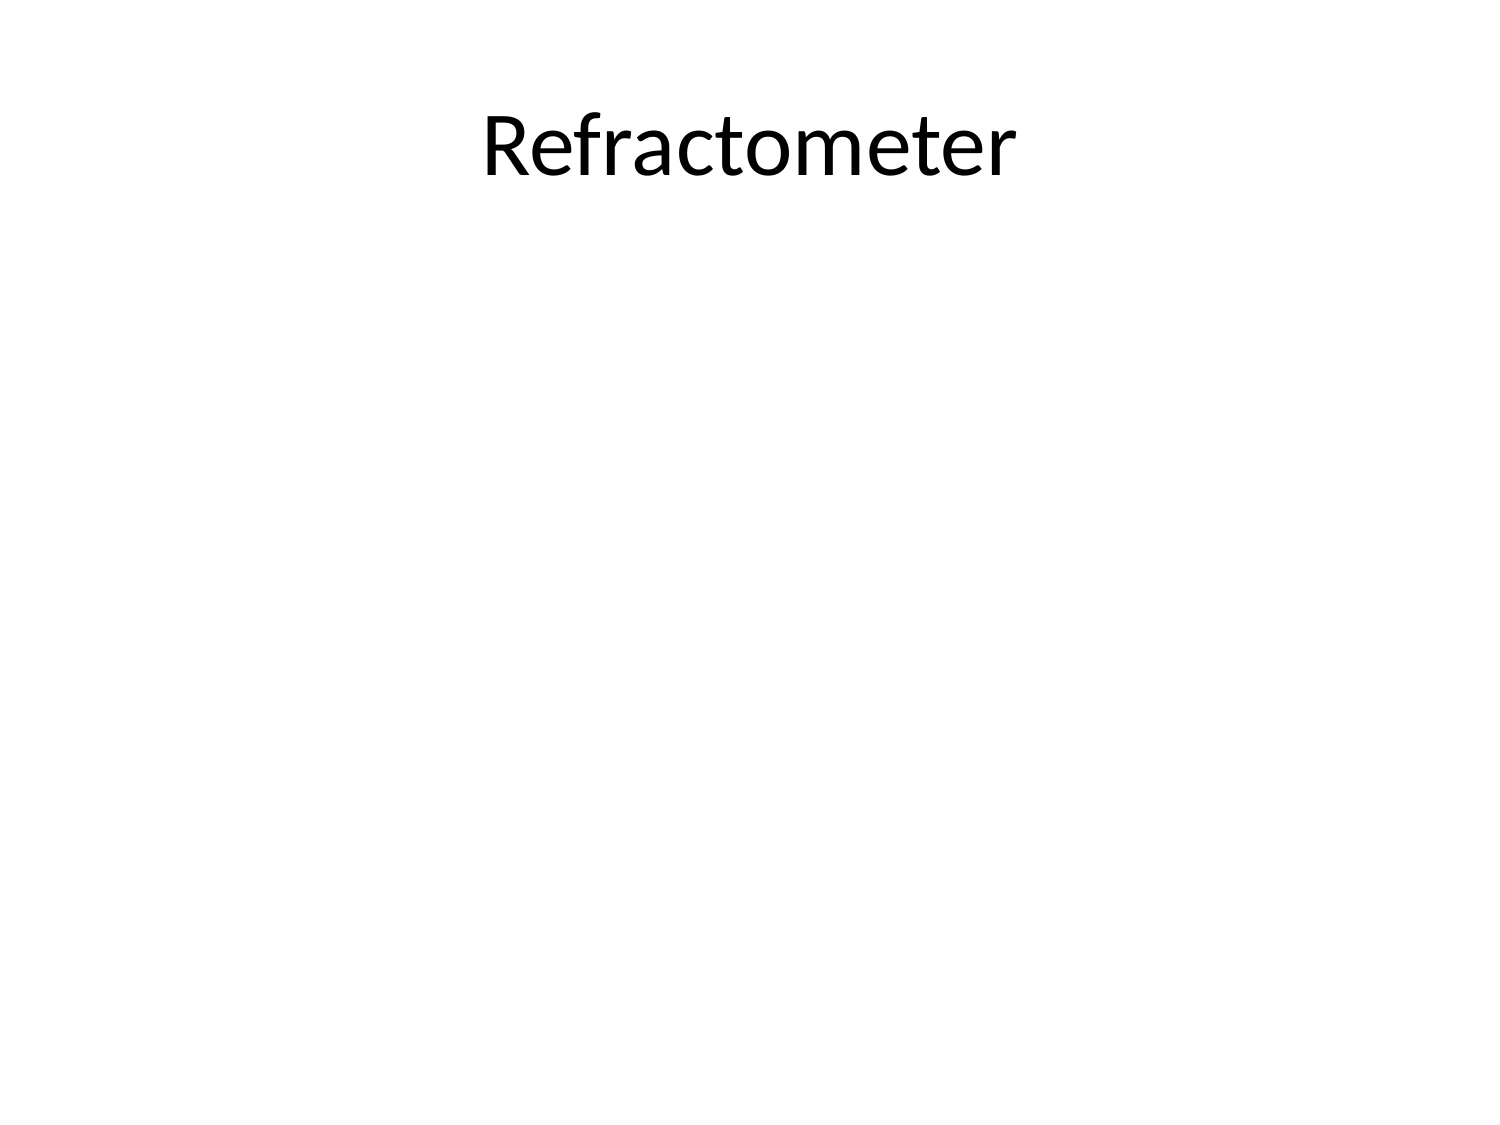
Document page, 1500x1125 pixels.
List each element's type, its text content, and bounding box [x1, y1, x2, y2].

title Refractometer [75, 45, 1425, 233]
